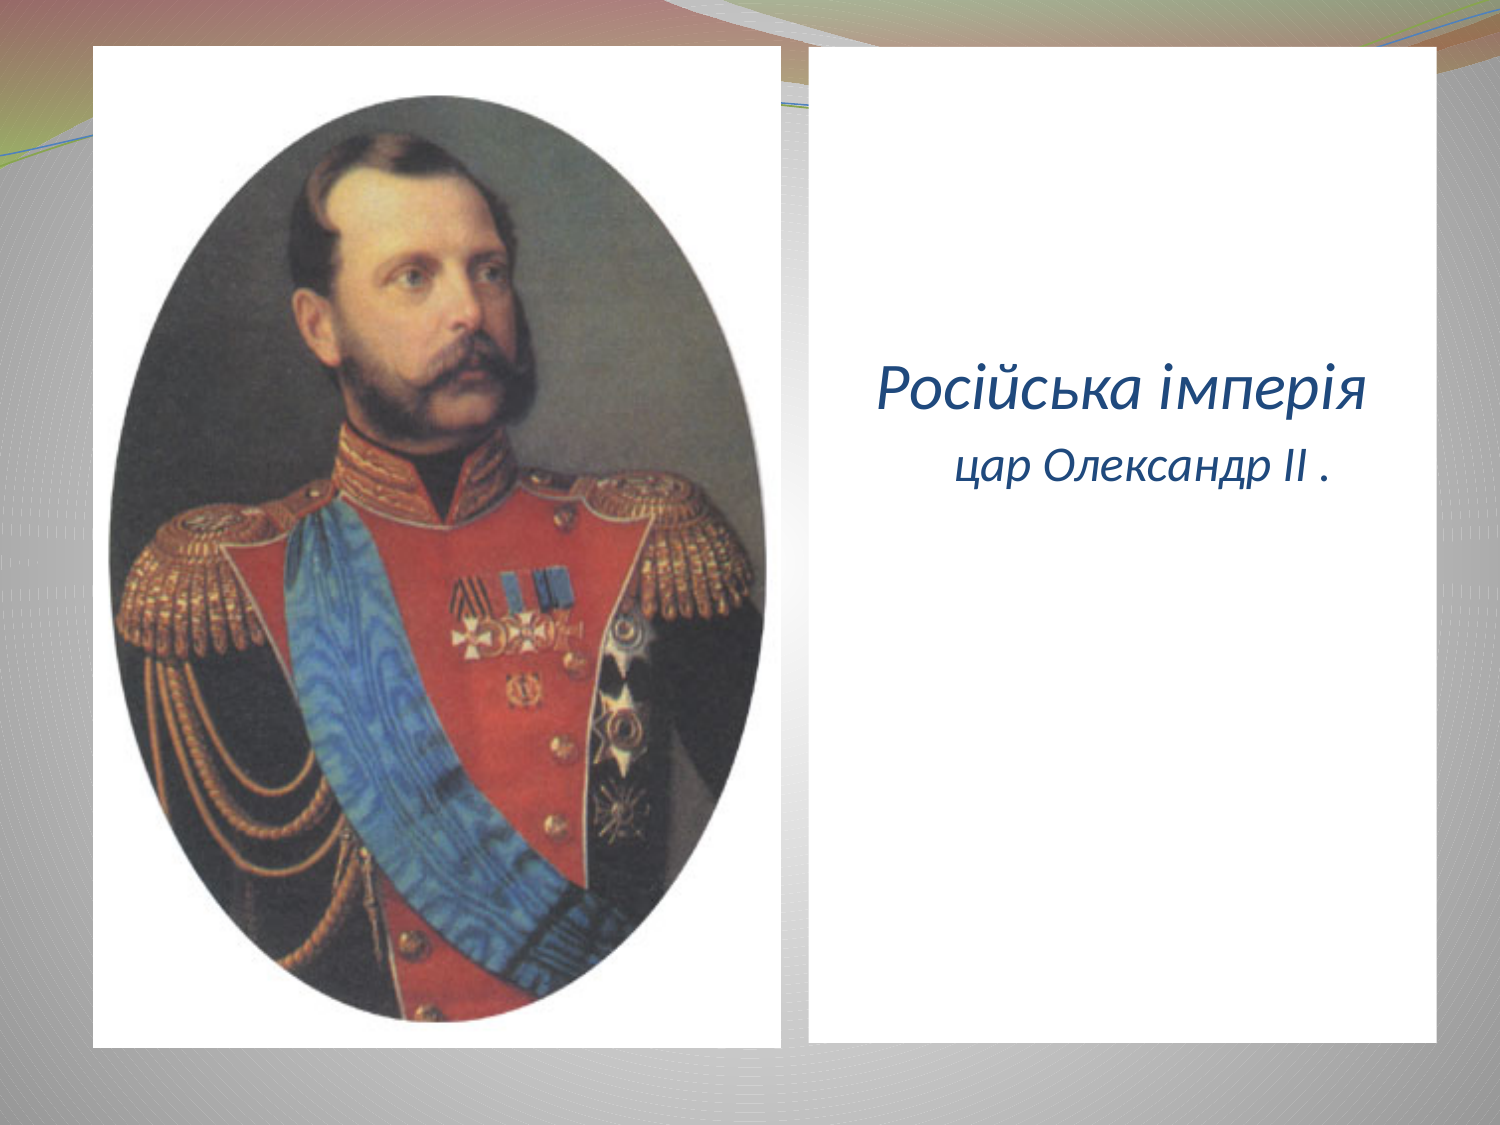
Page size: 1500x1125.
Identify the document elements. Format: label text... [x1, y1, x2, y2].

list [93, 46, 782, 1048]
title Російська імперія цар Олександр II . [808, 46, 1437, 1043]
